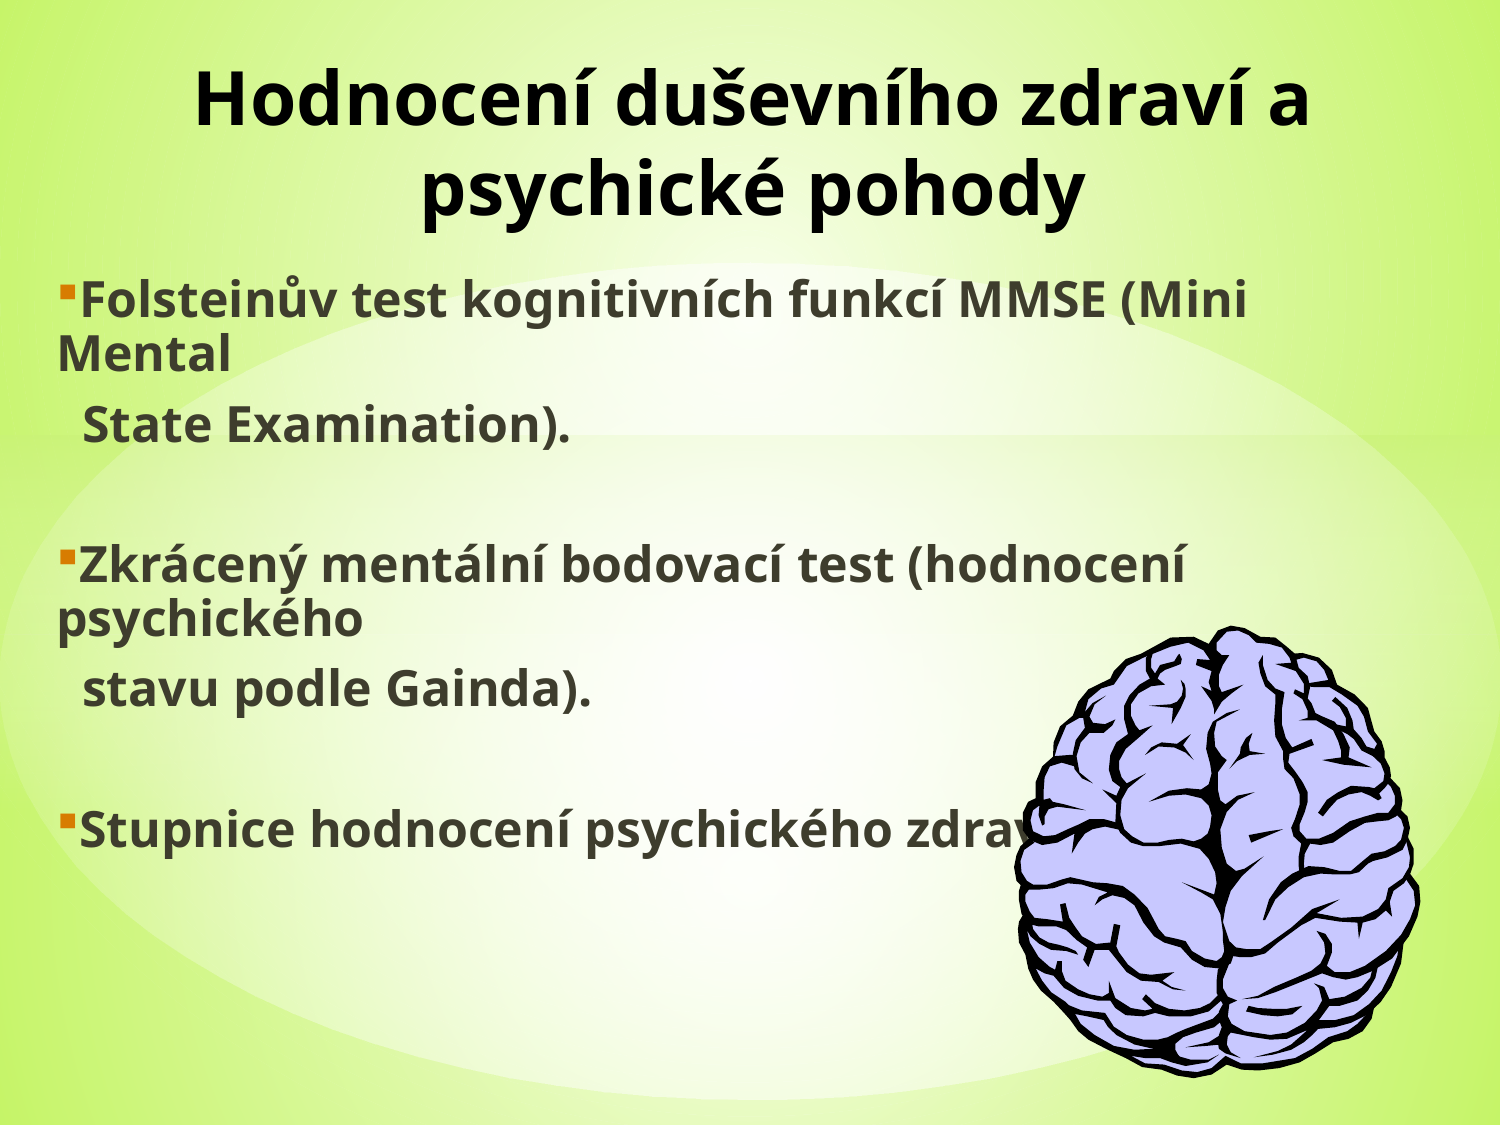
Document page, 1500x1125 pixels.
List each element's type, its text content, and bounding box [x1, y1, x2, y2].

picture [1009, 621, 1425, 1083]
subtitle Folsteinův test kognitivních funkcí MMSE (Mini Mental State Examination). Zkrácený mentální bodovací test (hodnocení psychického stavu podle Gainda). Stupnice hodnocení psychického zdraví. [41, 267, 1447, 1083]
title Hodnocení duševního zdraví a psychické pohody [29, 42, 1447, 244]
